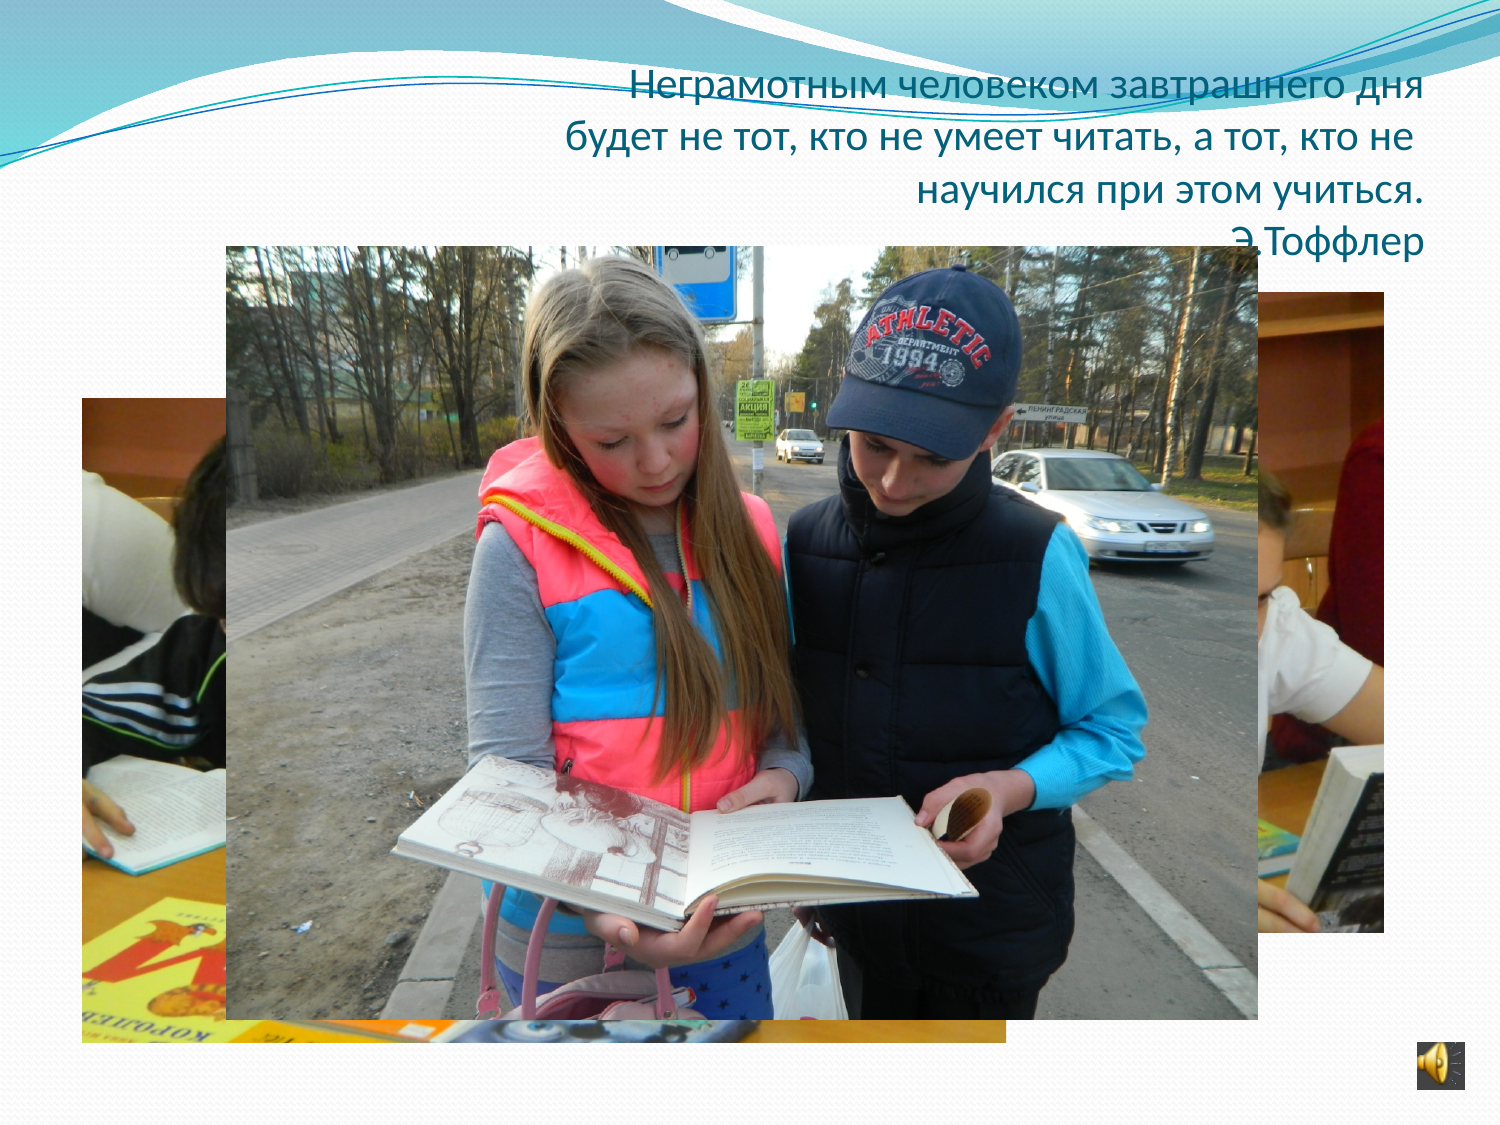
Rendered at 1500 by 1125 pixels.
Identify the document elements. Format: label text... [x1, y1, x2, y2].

title Неграмотным человеком завтрашнего дня будет не тот, кто не умеет читать, а тот, кто не научился при этом учиться. Э.Тоффлер [75, 46, 1425, 317]
picture [1415, 1040, 1467, 1092]
picture [81, 398, 1007, 1044]
picture [1262, 292, 1385, 933]
picture [226, 245, 1258, 1020]
